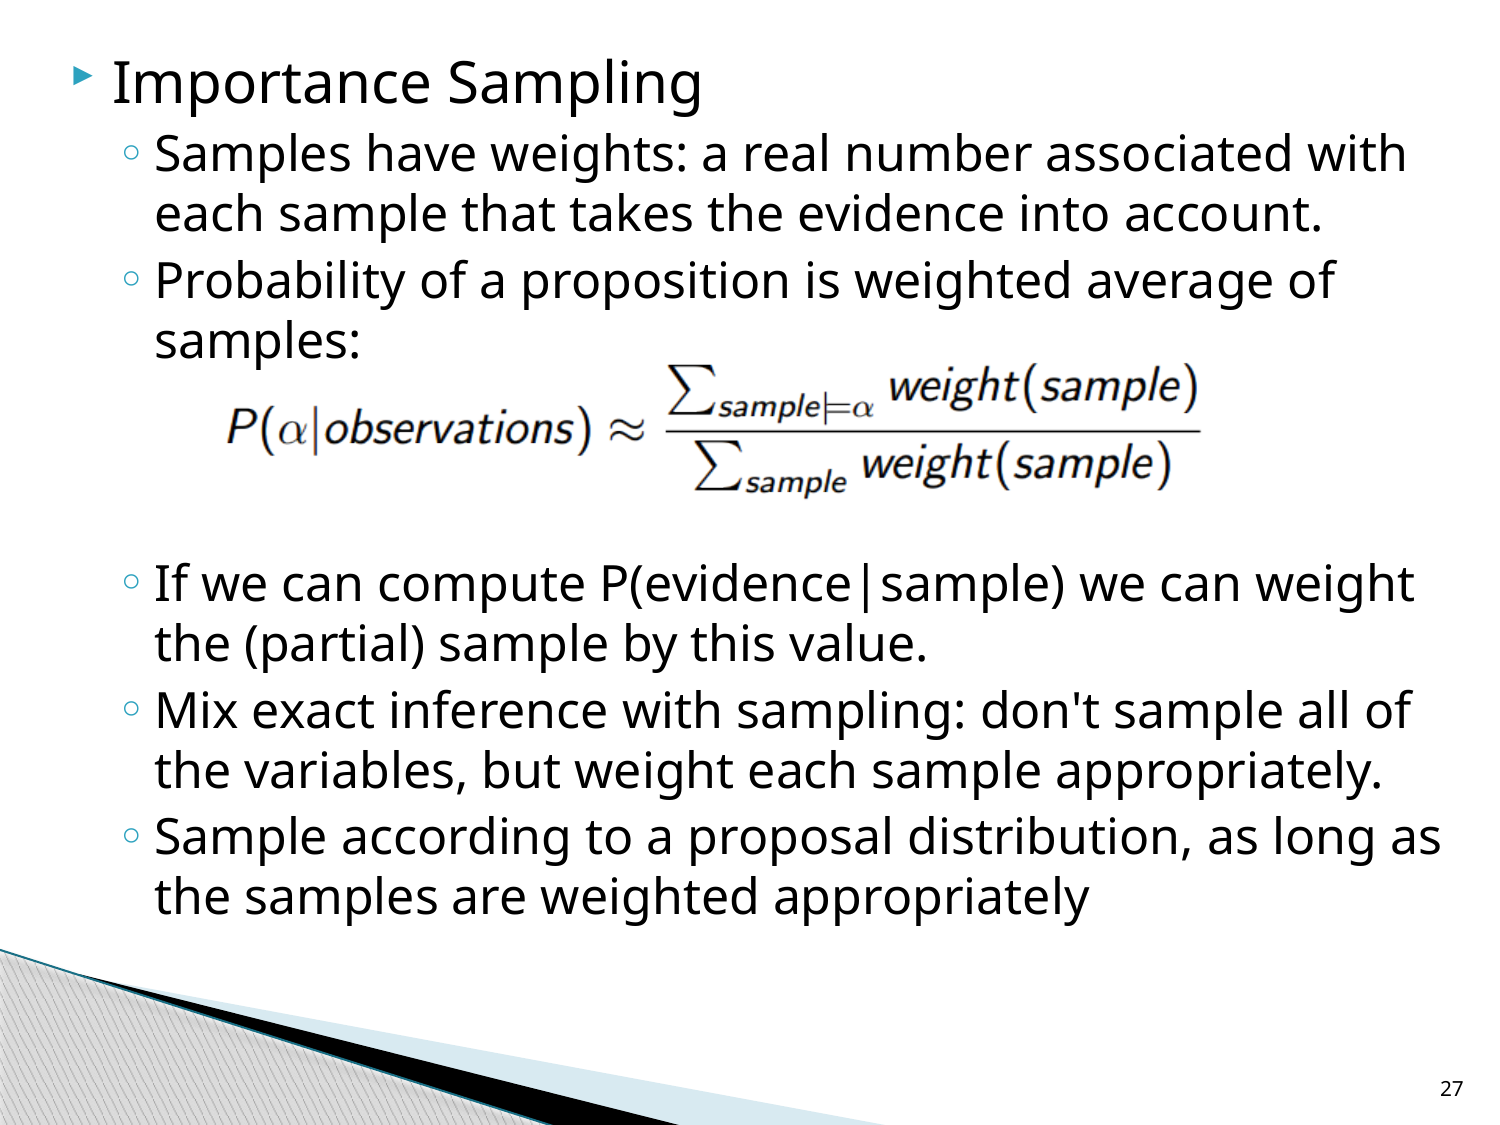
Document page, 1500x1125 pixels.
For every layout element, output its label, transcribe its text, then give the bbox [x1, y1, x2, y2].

list Importance Sampling Samples have weights: a real number associated with each sample that takes the evidence into account. Probability of a proposition is weighted average of samples: If we can compute P(evidence|sample) we can weight the (partial) sample by this value. Mix exact inference with sampling: don't sample all of the variables, but weight each sample appropriately. Sample according to a proposal distribution, as long as the samples are weighted appropriately [37, 37, 1463, 1063]
picture [199, 349, 1223, 502]
slide_number 27 [1418, 1051, 1479, 1112]
